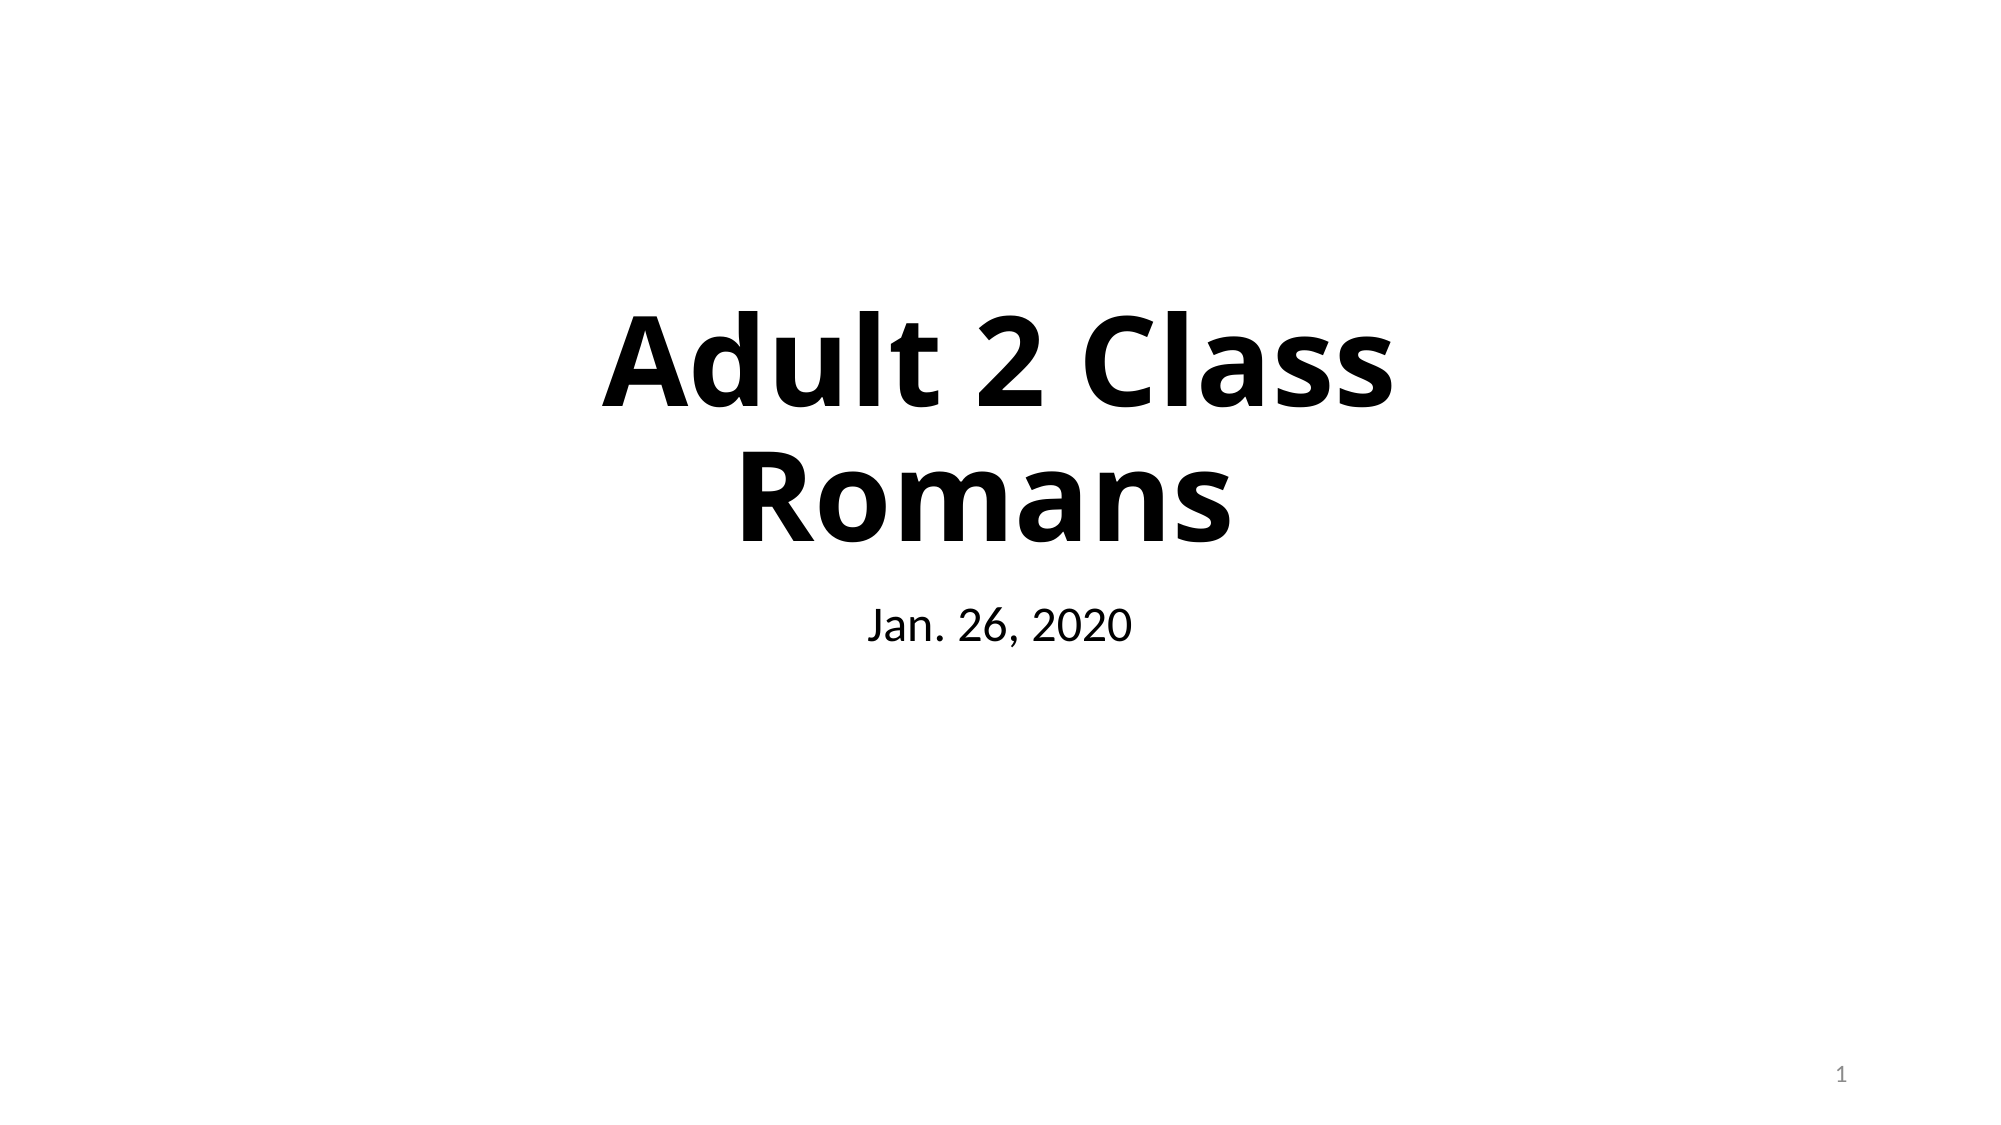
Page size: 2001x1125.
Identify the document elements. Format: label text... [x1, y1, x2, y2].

title Adult 2 Class Romans [249, 184, 1750, 576]
slide_number 1 [1412, 1042, 1863, 1103]
subtitle Jan. 26, 2020 [249, 590, 1750, 863]
